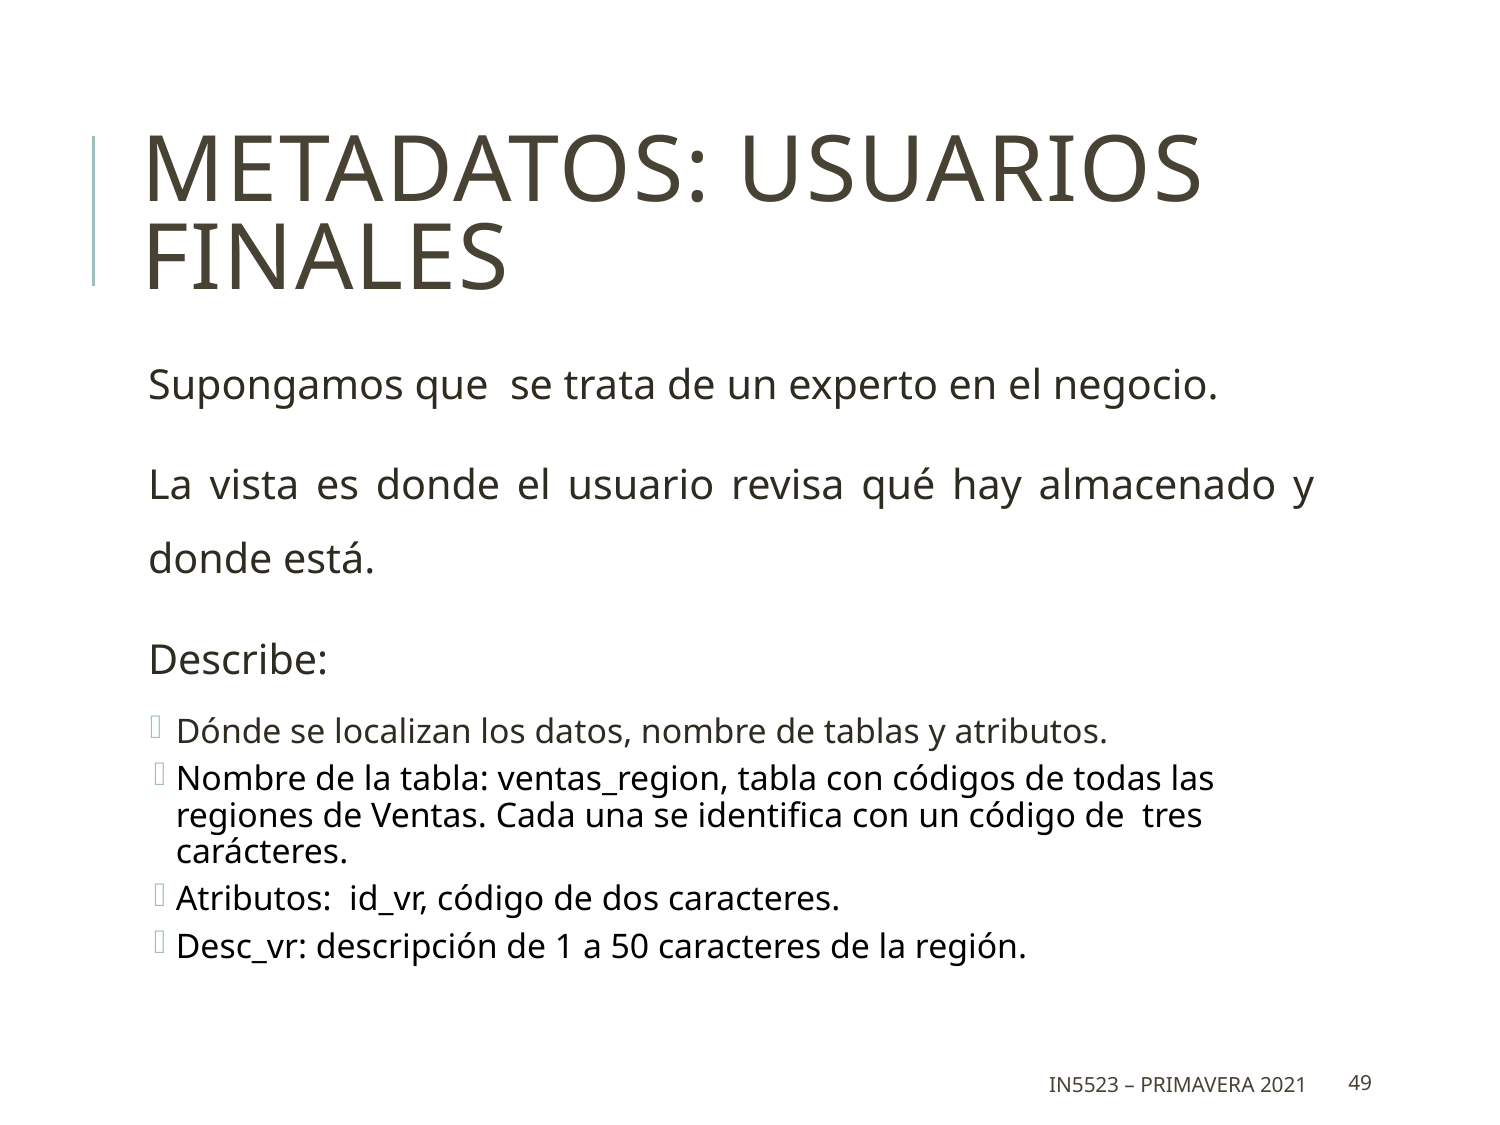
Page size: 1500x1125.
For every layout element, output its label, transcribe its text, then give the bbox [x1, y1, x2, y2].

title Metadatos: Usuarios Finales [126, 96, 1322, 326]
list Supongamos que se trata de un experto en el negocio. La vista es donde el usuario revisa qué hay almacenado y donde está. Describe: Dónde se localizan los datos, nombre de tablas y atributos. Nombre de la tabla: ventas_region, tabla con códigos de todas las regiones de Ventas. Cada una se identifica con un código de tres carácteres. Atributos: id_vr, código de dos caracteres. Desc_vr: descripción de 1 a 50 caracteres de la región. [126, 326, 1322, 987]
slide_number 49 [1333, 1061, 1454, 1107]
footer IN5523 – Primavera 2021 [595, 1061, 1322, 1107]
